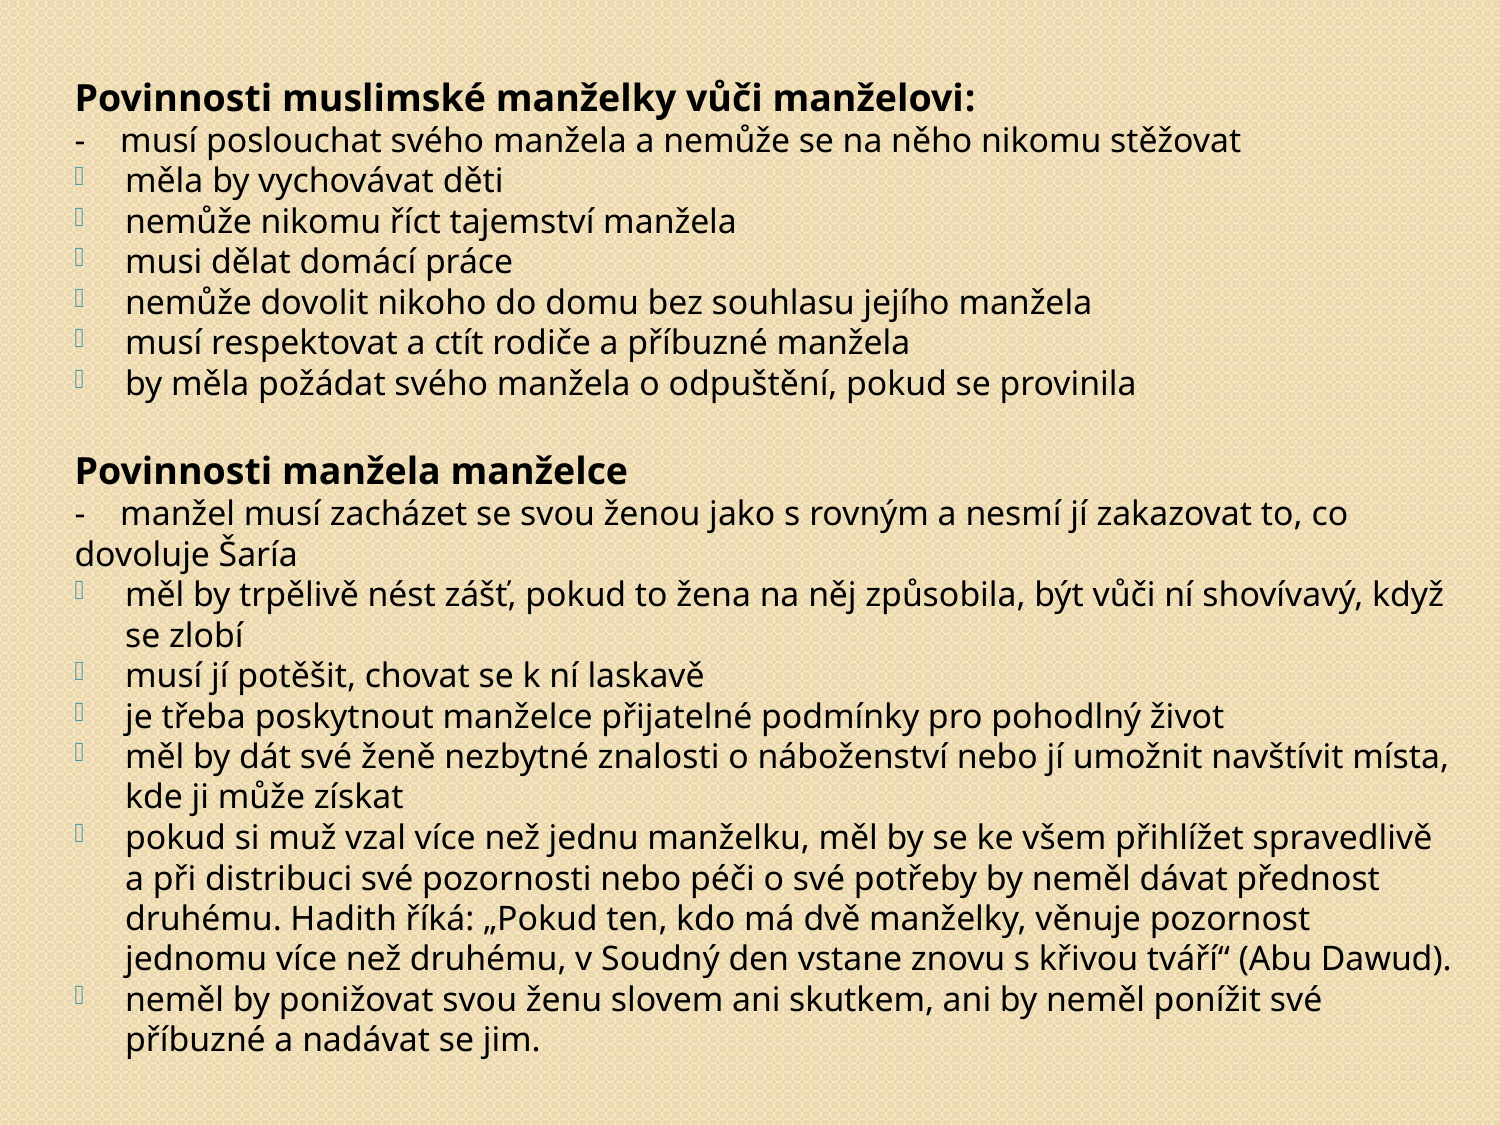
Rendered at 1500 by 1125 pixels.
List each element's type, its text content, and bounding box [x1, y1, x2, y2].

list Povinnosti muslimské manželky vůči manželovi: - musí poslouchat svého manžela a nemůže se na něho nikomu stěžovat měla by vychovávat děti nemůže nikomu říct tajemství manžela musi dělat domácí práce nemůže dovolit nikoho do domu bez souhlasu jejího manžela musí respektovat a ctít rodiče a příbuzné manžela by měla požádat svého manžela o odpuštění, pokud se provinila Povinnosti manžela manželce - manžel musí zacházet se svou ženou jako s rovným a nesmí jí zakazovat to, co dovoluje Šaría měl by trpělivě nést zášť, pokud to žena na něj způsobila, být vůči ní shovívavý, když se zlobí musí jí potěšit, chovat se k ní laskavě je třeba poskytnout manželce přijatelné podmínky pro pohodlný život měl by dát své ženě nezbytné znalosti o náboženství nebo jí umožnit navštívit místa, kde ji může získat pokud si muž vzal více než jednu manželku, měl by se ke všem přihlížet spravedlivě a při distribuci své pozornosti nebo péči o své potřeby by neměl dávat přednost druhému. Hadith říká: „Pokud ten, kdo má dvě manželky, věnuje pozornost jednomu více než druhému, v Soudný den vstane znovu s křivou tváří“ (Abu Dawud). neměl by ponižovat svou ženu slovem ani skutkem, ani by neměl ponížit své příbuzné a nadávat se jim. [53, 66, 1471, 1083]
